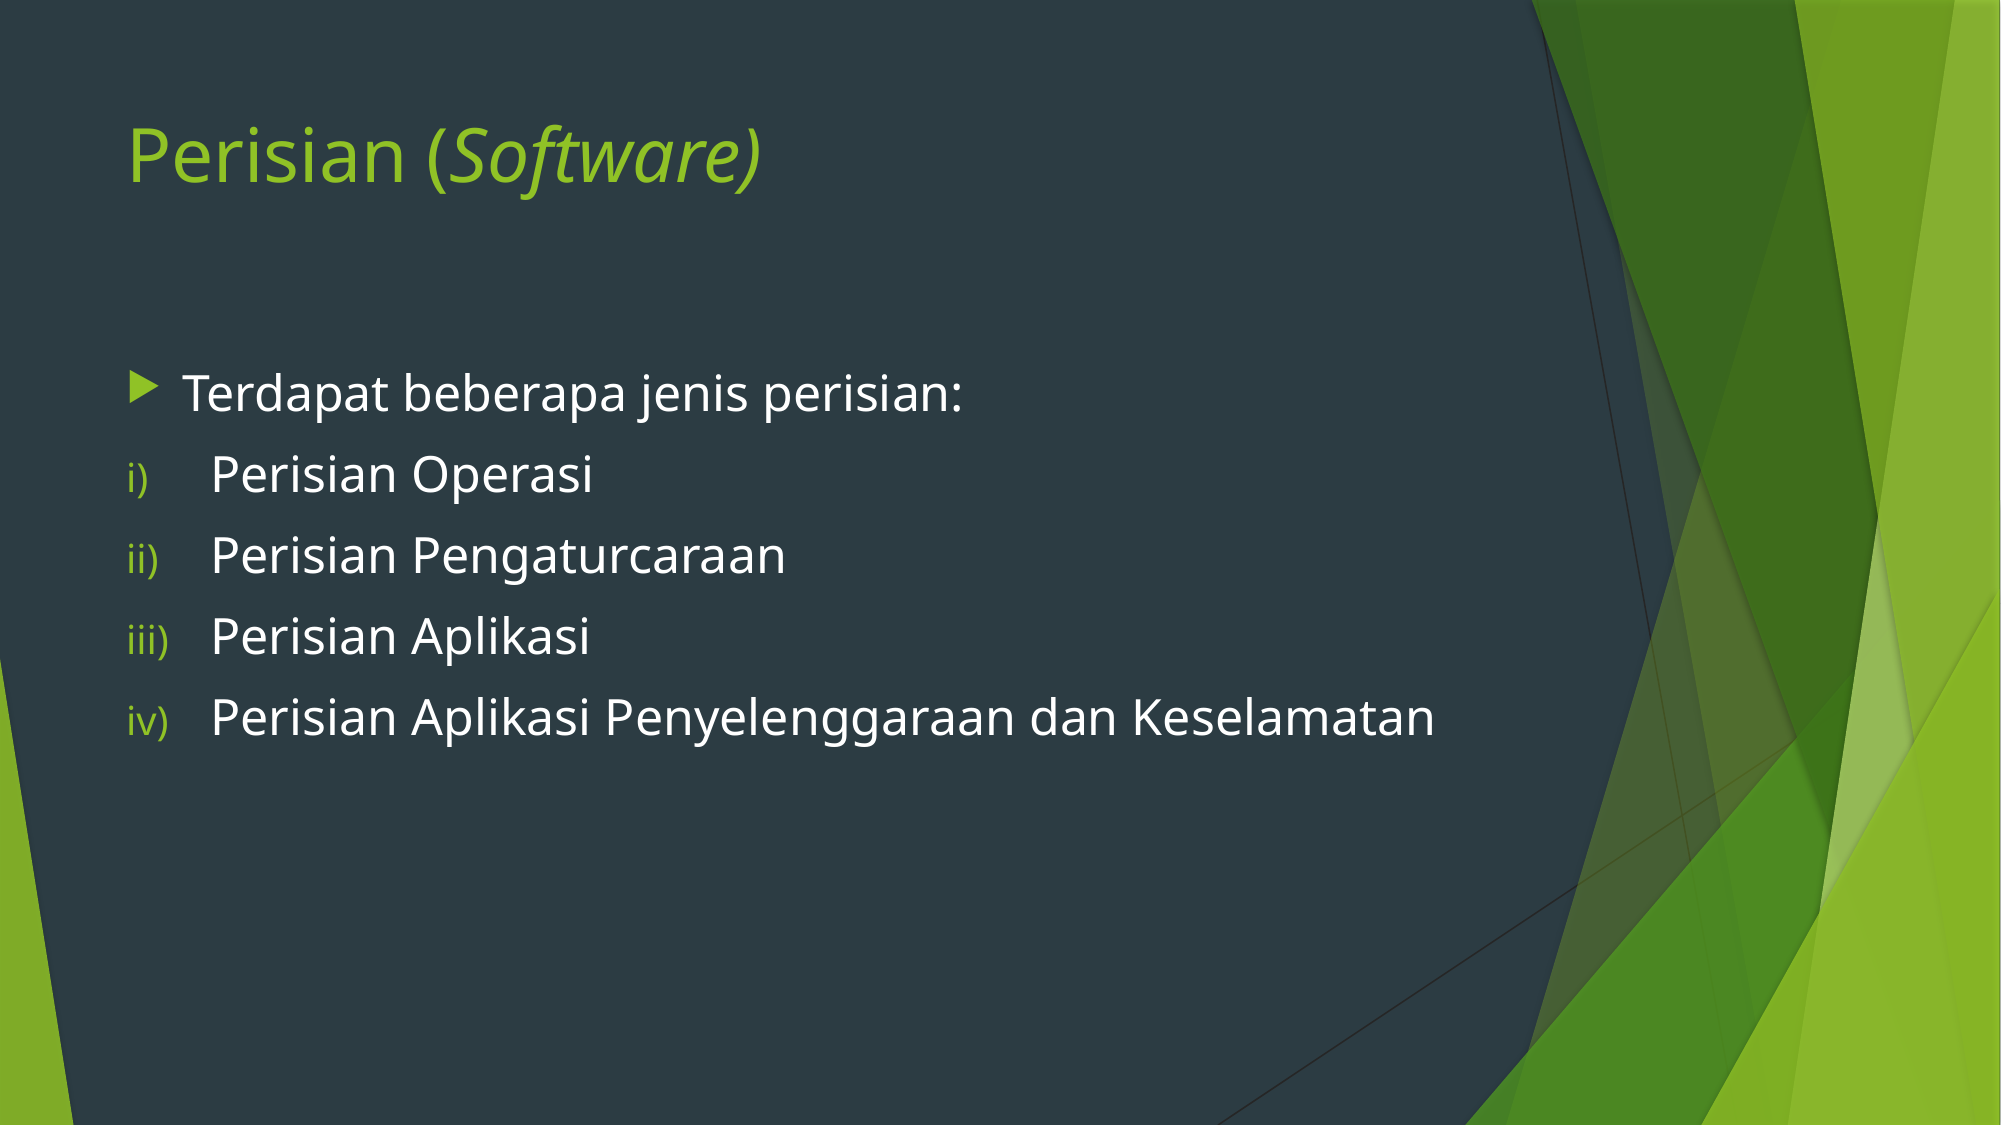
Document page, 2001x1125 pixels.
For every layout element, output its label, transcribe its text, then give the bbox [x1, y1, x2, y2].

list Terdapat beberapa jenis perisian: Perisian Operasi Perisian Pengaturcaraan Perisian Aplikasi Perisian Aplikasi Penyelenggaraan dan Keselamatan [111, 354, 1522, 992]
title Perisian (Software) [111, 99, 1522, 317]
